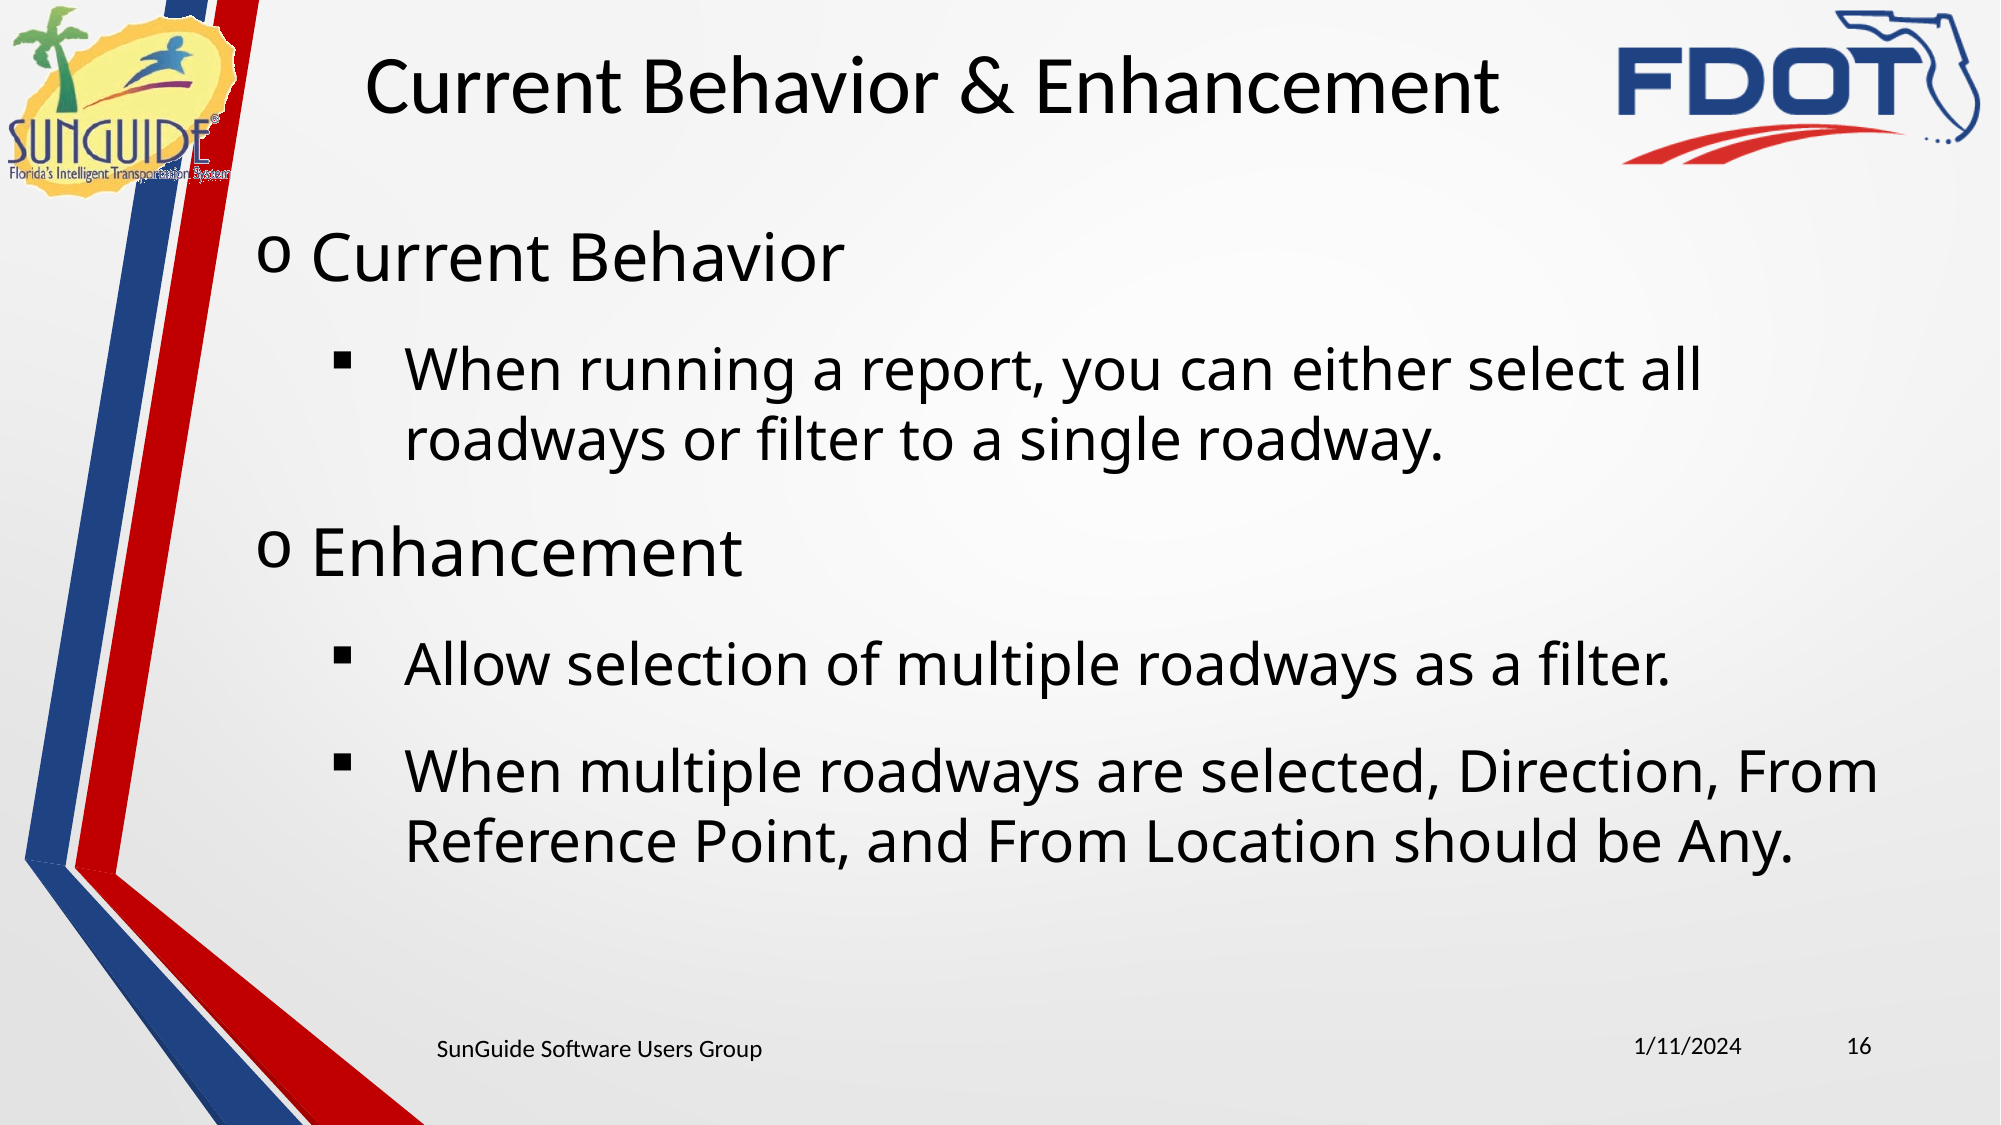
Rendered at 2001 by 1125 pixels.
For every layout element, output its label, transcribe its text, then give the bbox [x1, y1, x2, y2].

slide_number 16 [1796, 1014, 1887, 1075]
footer SunGuide Software Users Group [421, 1017, 1584, 1078]
picture [2, 0, 249, 209]
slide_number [1569, 1014, 1758, 1075]
picture [1611, 0, 1983, 172]
text_box Current Behavior & Enhancement [272, 23, 1596, 139]
text_box Current Behavior When running a report, you can either select all roadways or filter to a single roadway. Enhancement Allow selection of multiple roadways as a filter. When multiple roadways are selected, Direction, From Reference Point, and From Location should be Any. [239, 207, 1964, 882]
